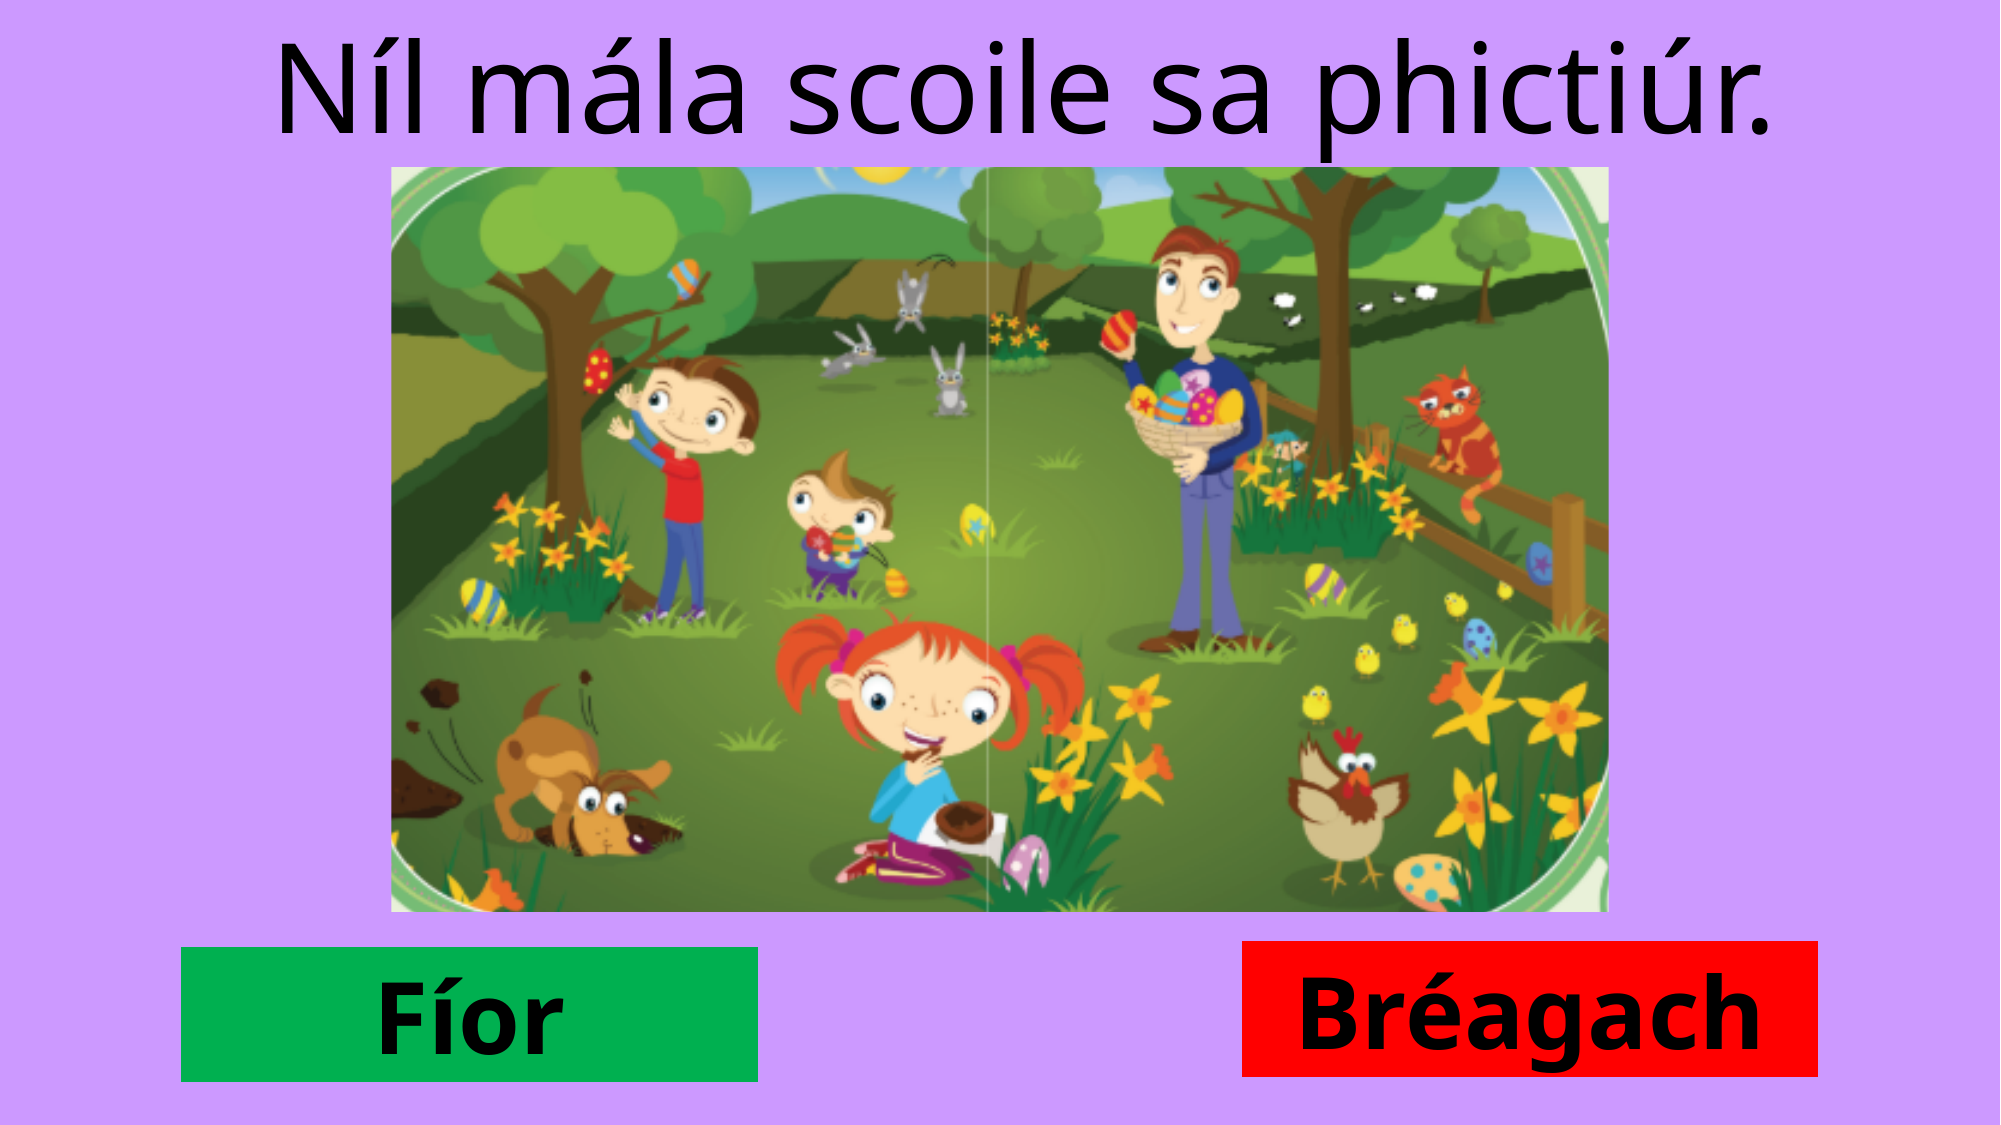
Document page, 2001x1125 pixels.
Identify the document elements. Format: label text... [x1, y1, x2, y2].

text_box Bréagach [1242, 941, 1818, 1077]
text_box Níl mála scoile sa phictiúr. [181, 1, 1867, 166]
picture [391, 167, 1609, 912]
text_box Fíor [181, 947, 758, 1082]
